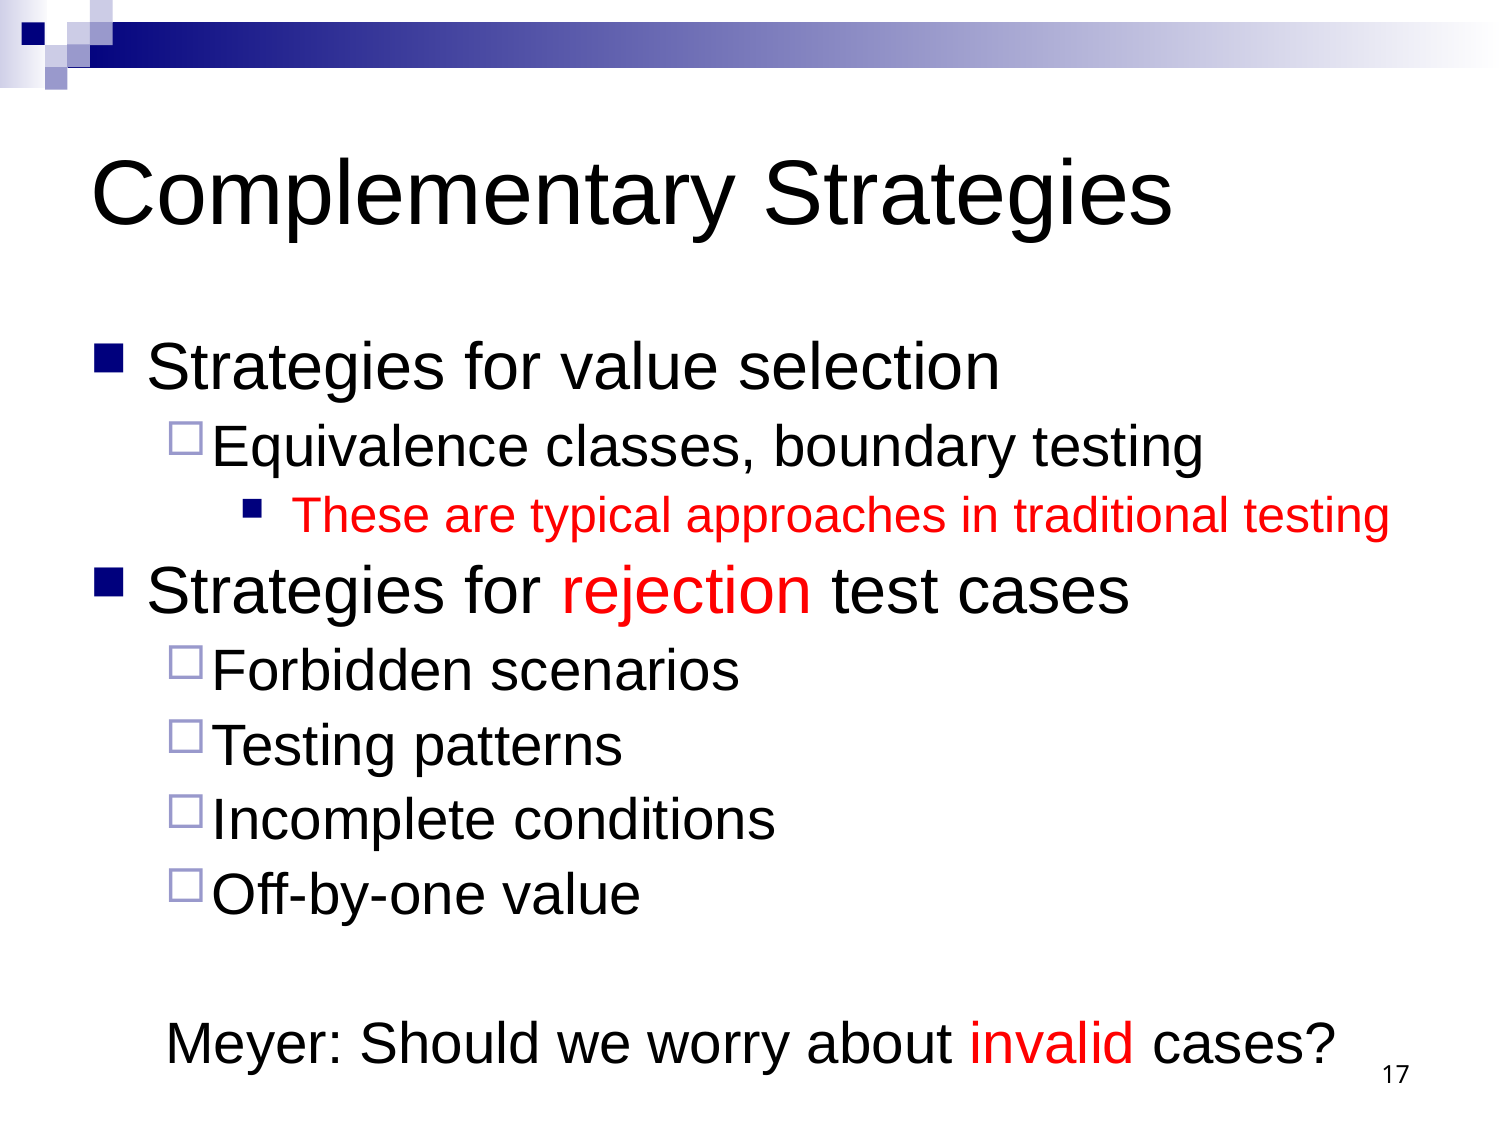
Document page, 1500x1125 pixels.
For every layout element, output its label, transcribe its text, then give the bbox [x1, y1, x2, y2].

list Strategies for value selection Equivalence classes, boundary testing These are typical approaches in traditional testing Strategies for rejection test cases Forbidden scenarios Testing patterns Incomplete conditions Off-by-one value Meyer: Should we worry about invalid cases? [74, 324, 1426, 963]
title Complementary Strategies [74, 74, 1426, 301]
slide_number 17 [1074, 1024, 1426, 1101]
